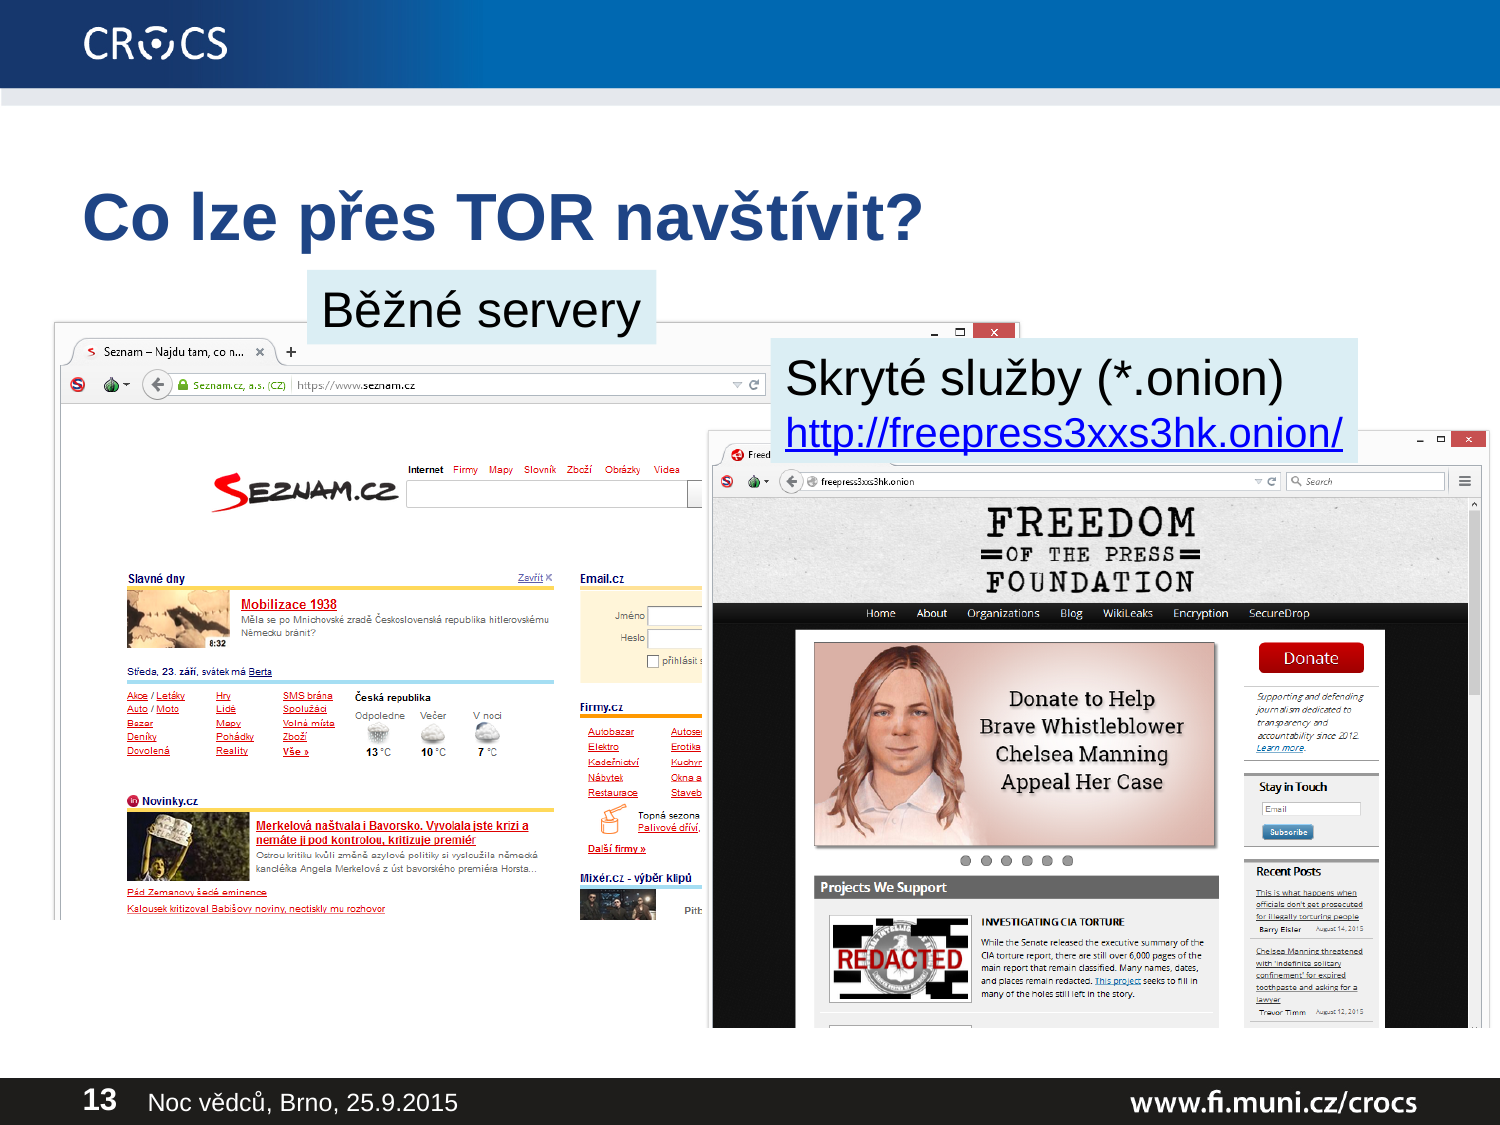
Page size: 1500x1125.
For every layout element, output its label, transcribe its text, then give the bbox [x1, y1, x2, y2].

footer Noc vědců, Brno, 25.9.2015 [148, 1078, 623, 1125]
text_box Skryté služby (*.onion) http://freepress3xxs3hk.onion/ [1034, 338, 1358, 423]
picture [0, 0, 1500, 1125]
title Co lze přes TOR navštívit? [82, 148, 1433, 280]
slide_number 13 [82, 1078, 148, 1125]
text_box Běžné servery [307, 269, 657, 308]
